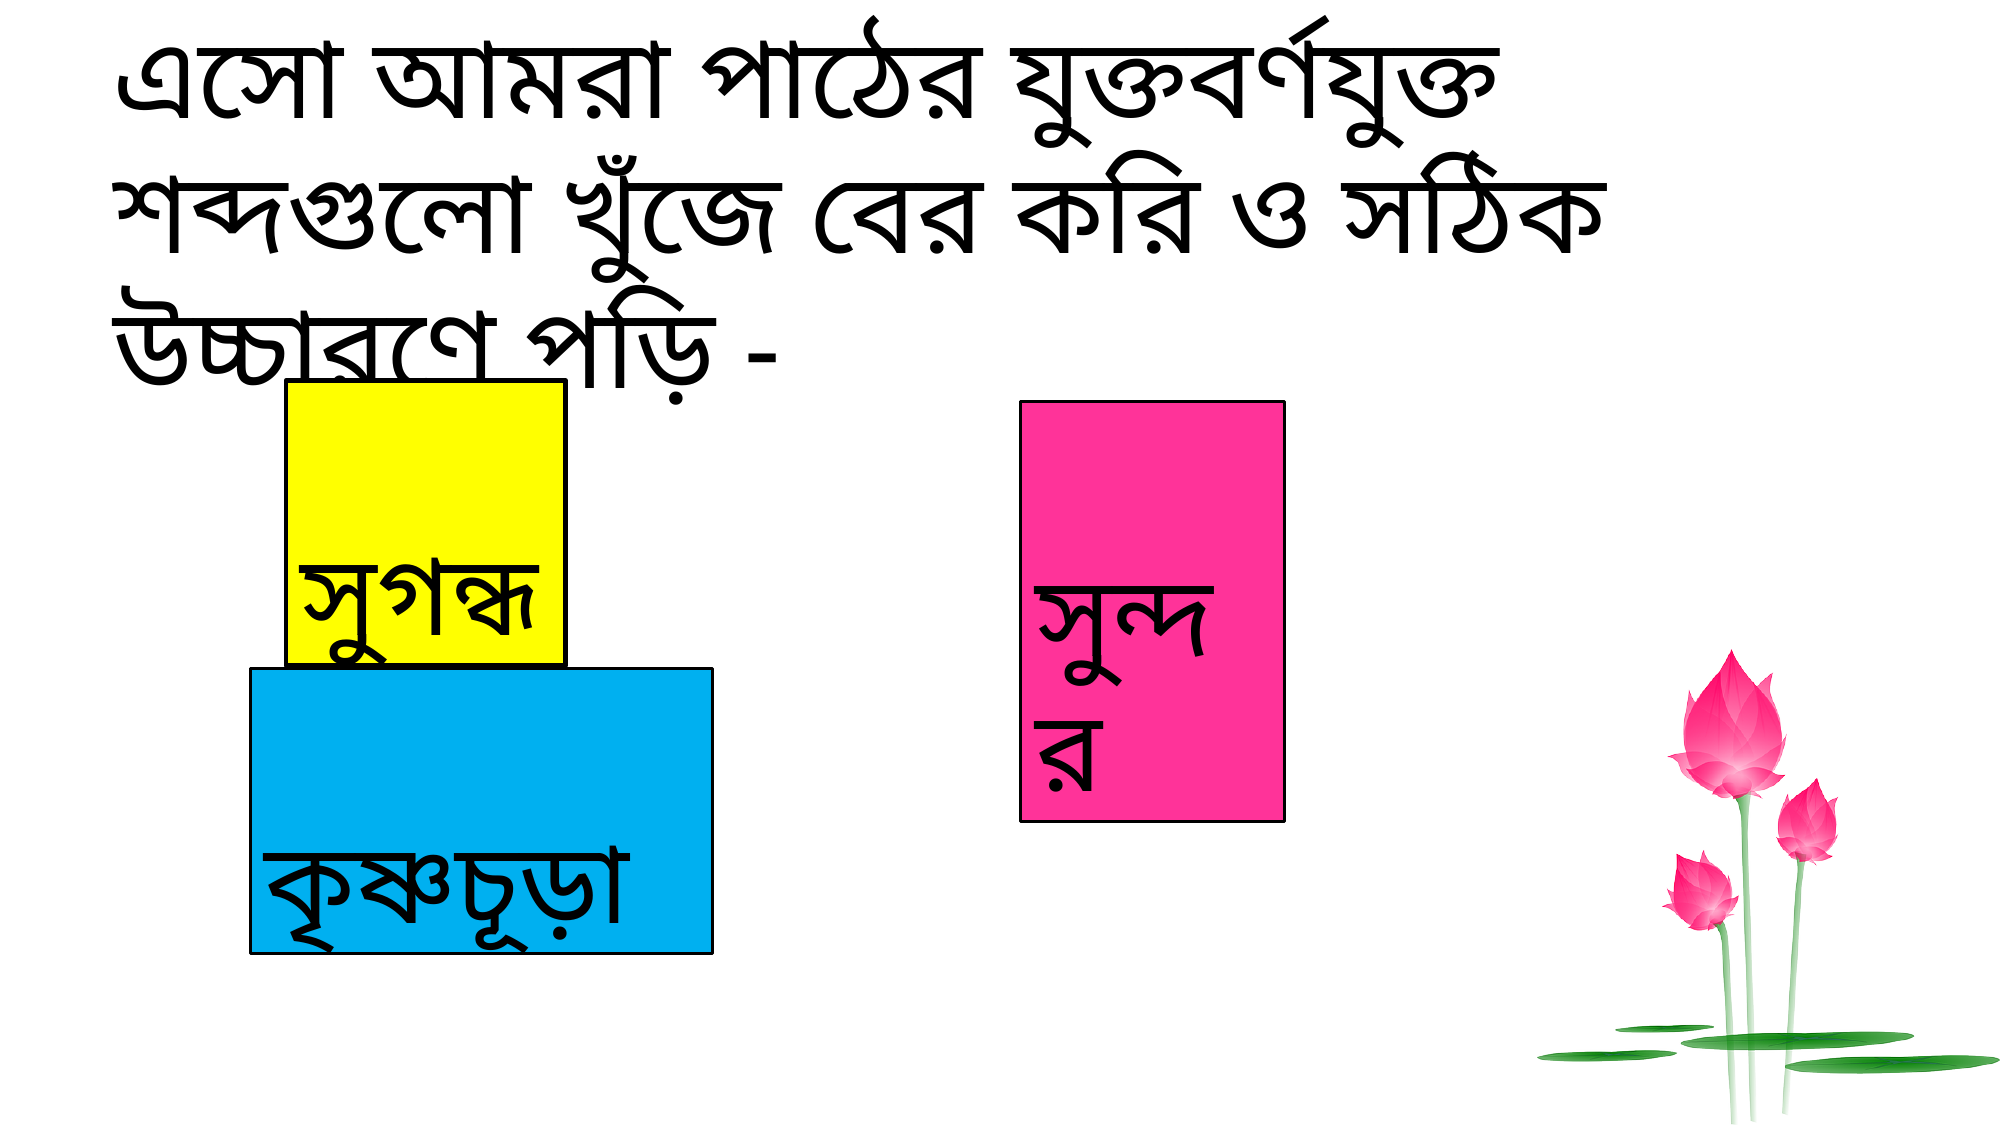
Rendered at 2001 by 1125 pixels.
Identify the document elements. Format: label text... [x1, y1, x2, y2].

text_box সুন্দর [1020, 401, 1285, 822]
text_box কৃষ্ণচূড়া [250, 668, 713, 954]
text_box এসো আমরা পাঠের যুক্তবর্ণযুক্ত শব্দগুলো খুঁজে বের করি ও সঠিক উচ্চারণে পড়ি - [98, 0, 1716, 419]
text_box সুগন্ধ [285, 380, 566, 666]
picture [1537, 649, 2000, 1125]
